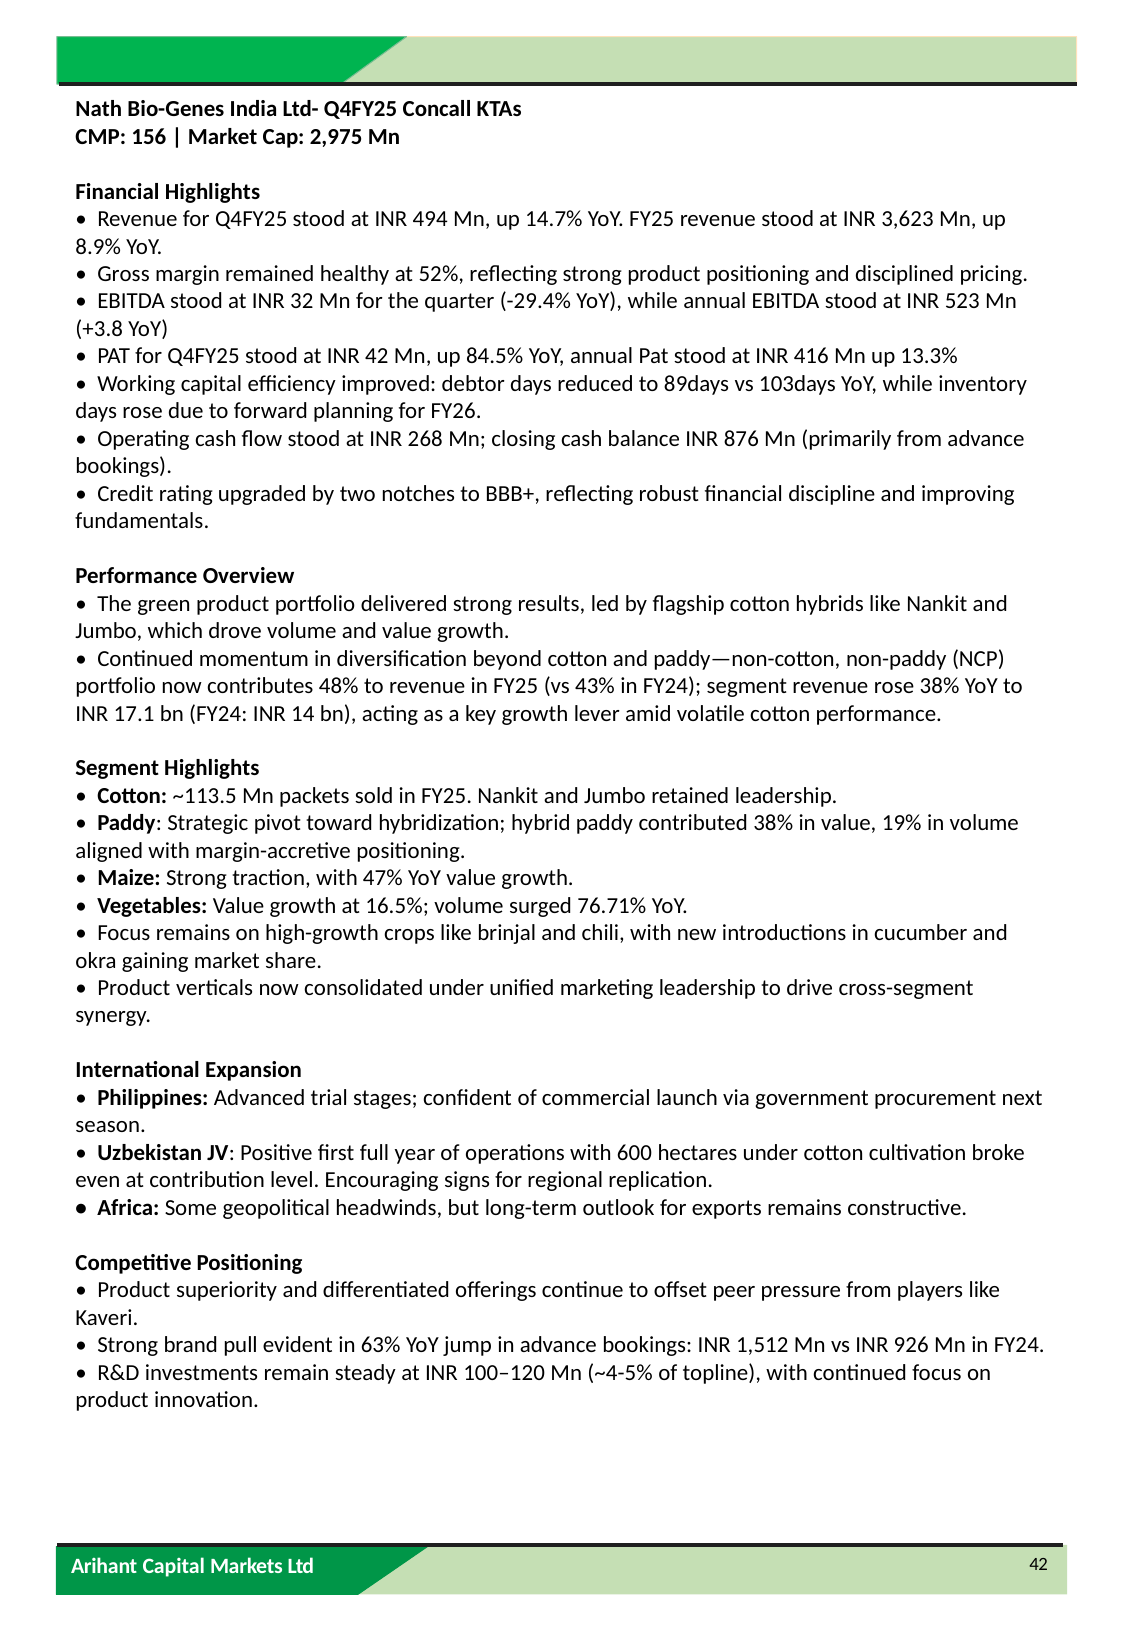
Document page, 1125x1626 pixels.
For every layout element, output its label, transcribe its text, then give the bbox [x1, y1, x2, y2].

text_box Arihant Capital Markets Ltd [69, 1555, 320, 1579]
slide_number 42 [1023, 1545, 1063, 1625]
text_box Nath Bio-Genes India Ltd- Q4FY25 Concall KTAs CMP: 156 | Market Cap: 2,975 Mn Financial Highlights • Revenue for Q4FY25 stood at INR 494 Mn, up 14.7% YoY. FY25 revenue stood at INR 3,623 Mn, up 8.9% YoY. • Gross margin remained healthy at 52%, reflecting strong product positioning and disciplined pricing. • EBITDA stood at INR 32 Mn for the quarter (-29.4% YoY), while annual EBITDA stood at INR 523 Mn (+3.8 YoY) • PAT for Q4FY25 stood at INR 42 Mn, up 84.5% YoY, annual Pat stood at INR 416 Mn up 13.3% • Working capital efficiency improved: debtor days reduced to 89days vs 103days YoY, while inventory days rose due to forward planning for FY26. • Operating cash flow stood at INR 268 Mn; closing cash balance INR 876 Mn (primarily from advance bookings). • Credit rating upgraded by two notches to BBB+, reflecting robust financial discipline and improving fundamentals. Performance Overview • The green product portfolio delivered strong results, led by flagship cotton hybrids like Nankit and Jumbo, which drove volume and value growth. • Continued momentum in diversification beyond cotton and paddy—non-cotton, non-paddy (NCP) portfolio now contributes 48% to revenue in FY25 (vs 43% in FY24); segment revenue rose 38% YoY to INR 17.1 bn (FY24: INR 14 bn), acting as a key growth lever amid volatile cotton performance. Segment Highlights • Cotton: ~113.5 Mn packets sold in FY25. Nankit and Jumbo retained leadership. • Paddy: Strategic pivot toward hybridization; hybrid paddy contributed 38% in value, 19% in volume aligned with margin-accretive positioning. • Maize: Strong traction, with 47% YoY value growth. • Vegetables: Value growth at 16.5%; volume surged 76.71% YoY. • Focus remains on high-growth crops like brinjal and chili, with new introductions in cucumber and okra gaining market share. • Product verticals now consolidated under unified marketing leadership to drive cross-segment synergy. International Expansion • Philippines: Advanced trial stages; confident of commercial launch via government procurement next season. • Uzbekistan JV: Positive first full year of operations with 600 hectares under cotton cultivation broke even at contribution level. Encouraging signs for regional replication. • Africa: Some geopolitical headwinds, but long-term outlook for exports remains constructive. Competitive Positioning • Product superiority and differentiated offerings continue to offset peer pressure from players like Kaveri. • Strong brand pull evident in 63% YoY jump in advance bookings: INR 1,512 Mn vs INR 926 Mn in FY24. • R&D investments remain steady at INR 100–120 Mn (~4-5% of topline), with continued focus on product innovation. [75, 91, 1052, 1440]
